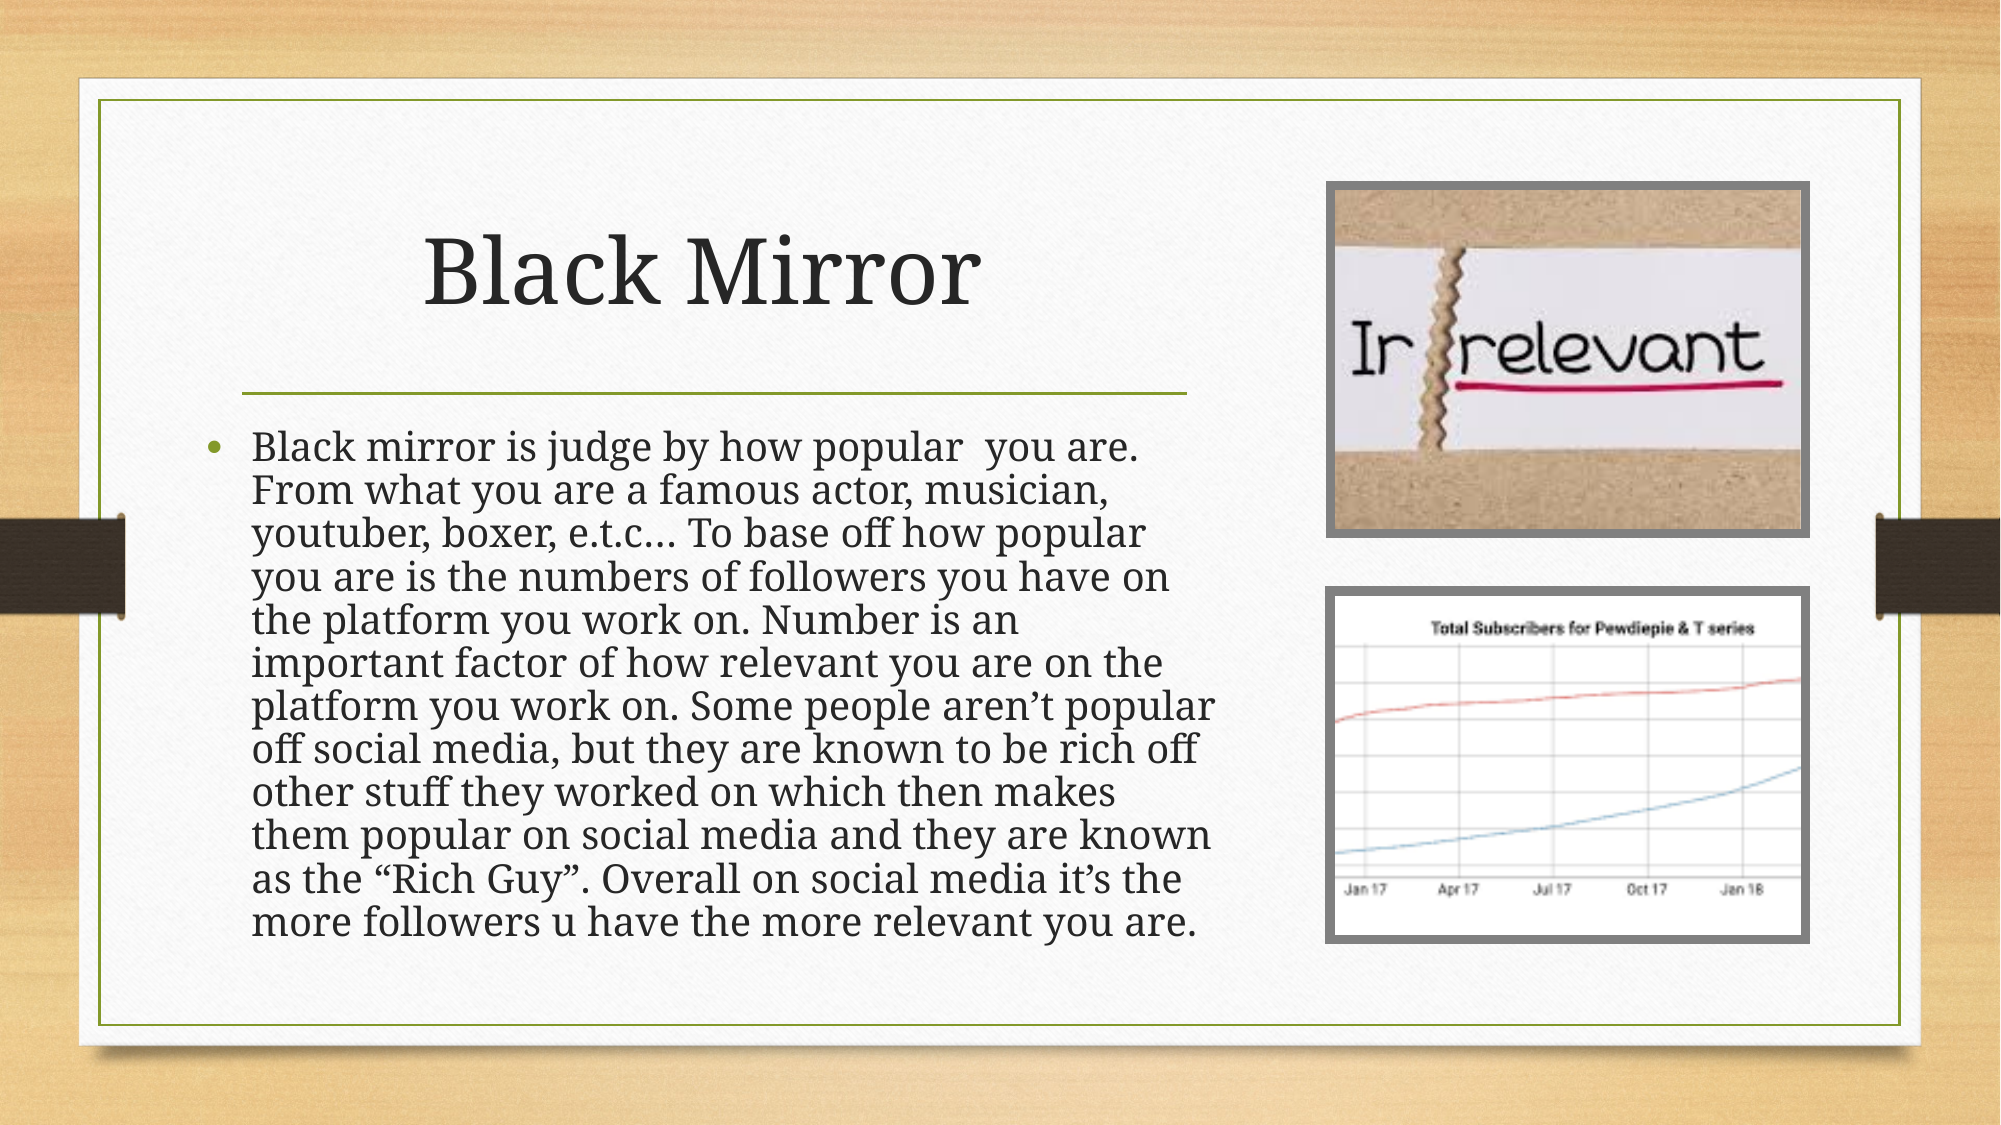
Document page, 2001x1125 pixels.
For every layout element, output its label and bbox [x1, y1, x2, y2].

picture [1334, 189, 1801, 530]
list [1334, 595, 1802, 935]
text_box [0, 0, 2000, 1125]
